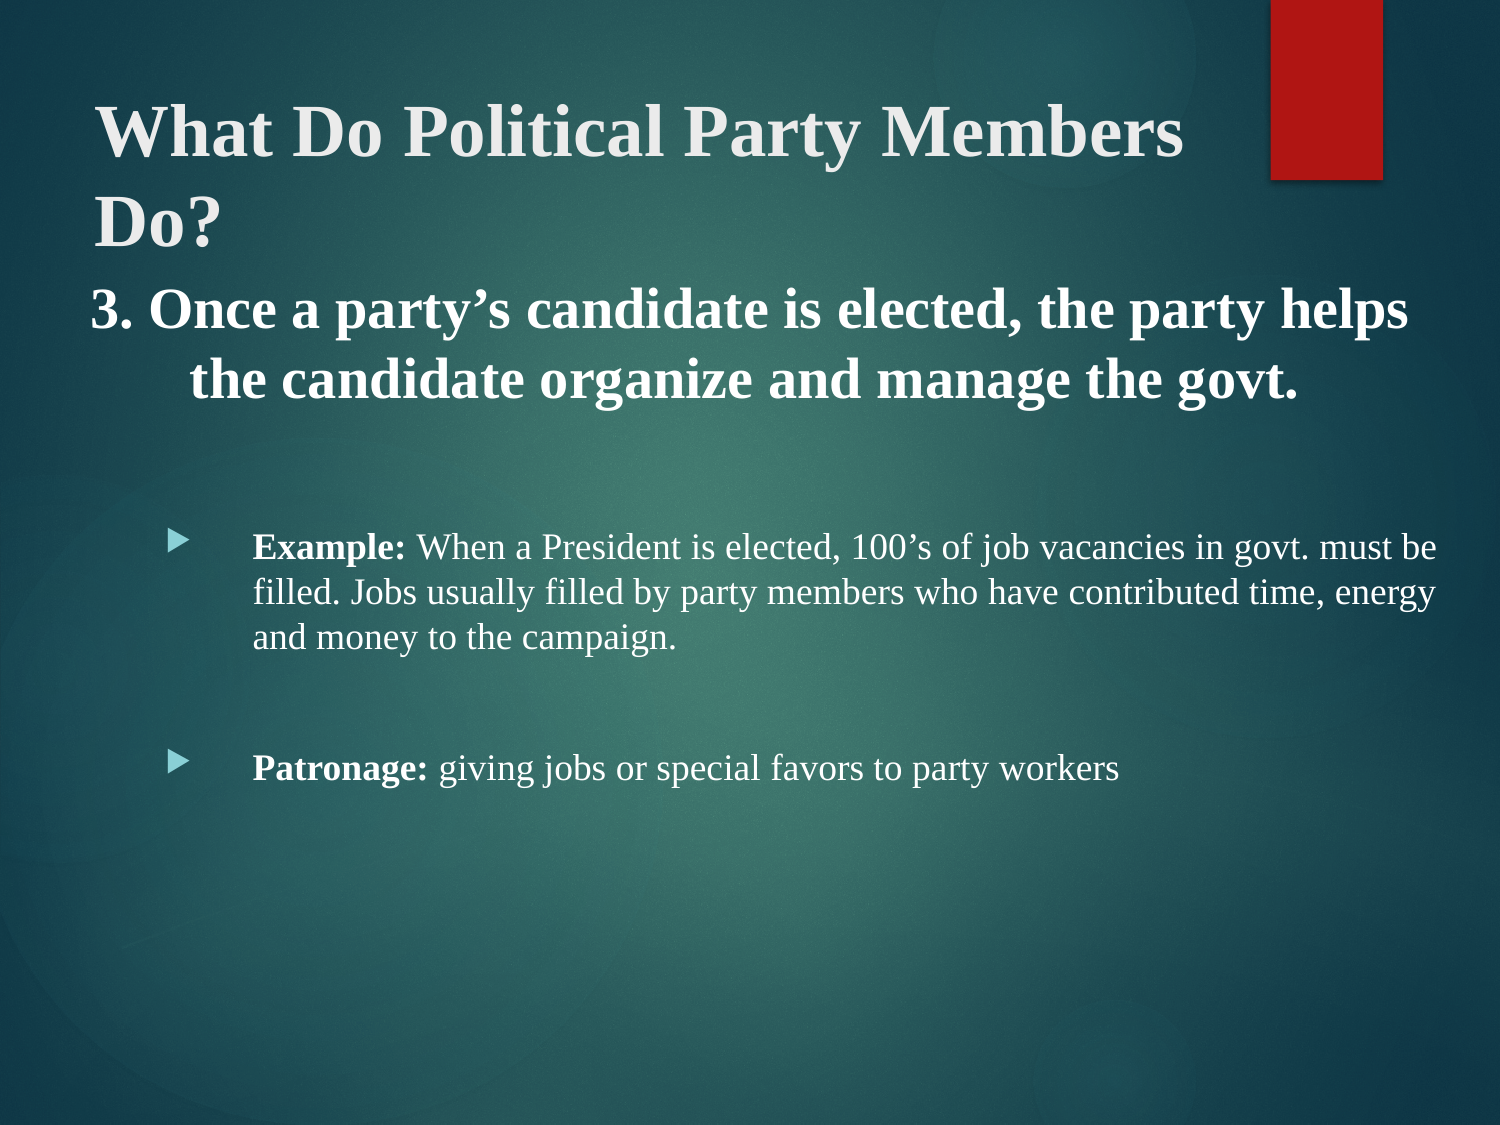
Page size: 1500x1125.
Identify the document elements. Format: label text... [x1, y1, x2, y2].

list 3. Once a party’s candidate is elected, the party helps the candidate organize and manage the govt. Example: When a President is elected, 100’s of job vacancies in govt. must be filled. Jobs usually filled by party members who have contributed time, energy and money to the campaign. Patronage: giving jobs or special favors to party workers [75, 262, 1475, 1088]
title What Do Political Party Members Do? [79, 74, 1237, 262]
